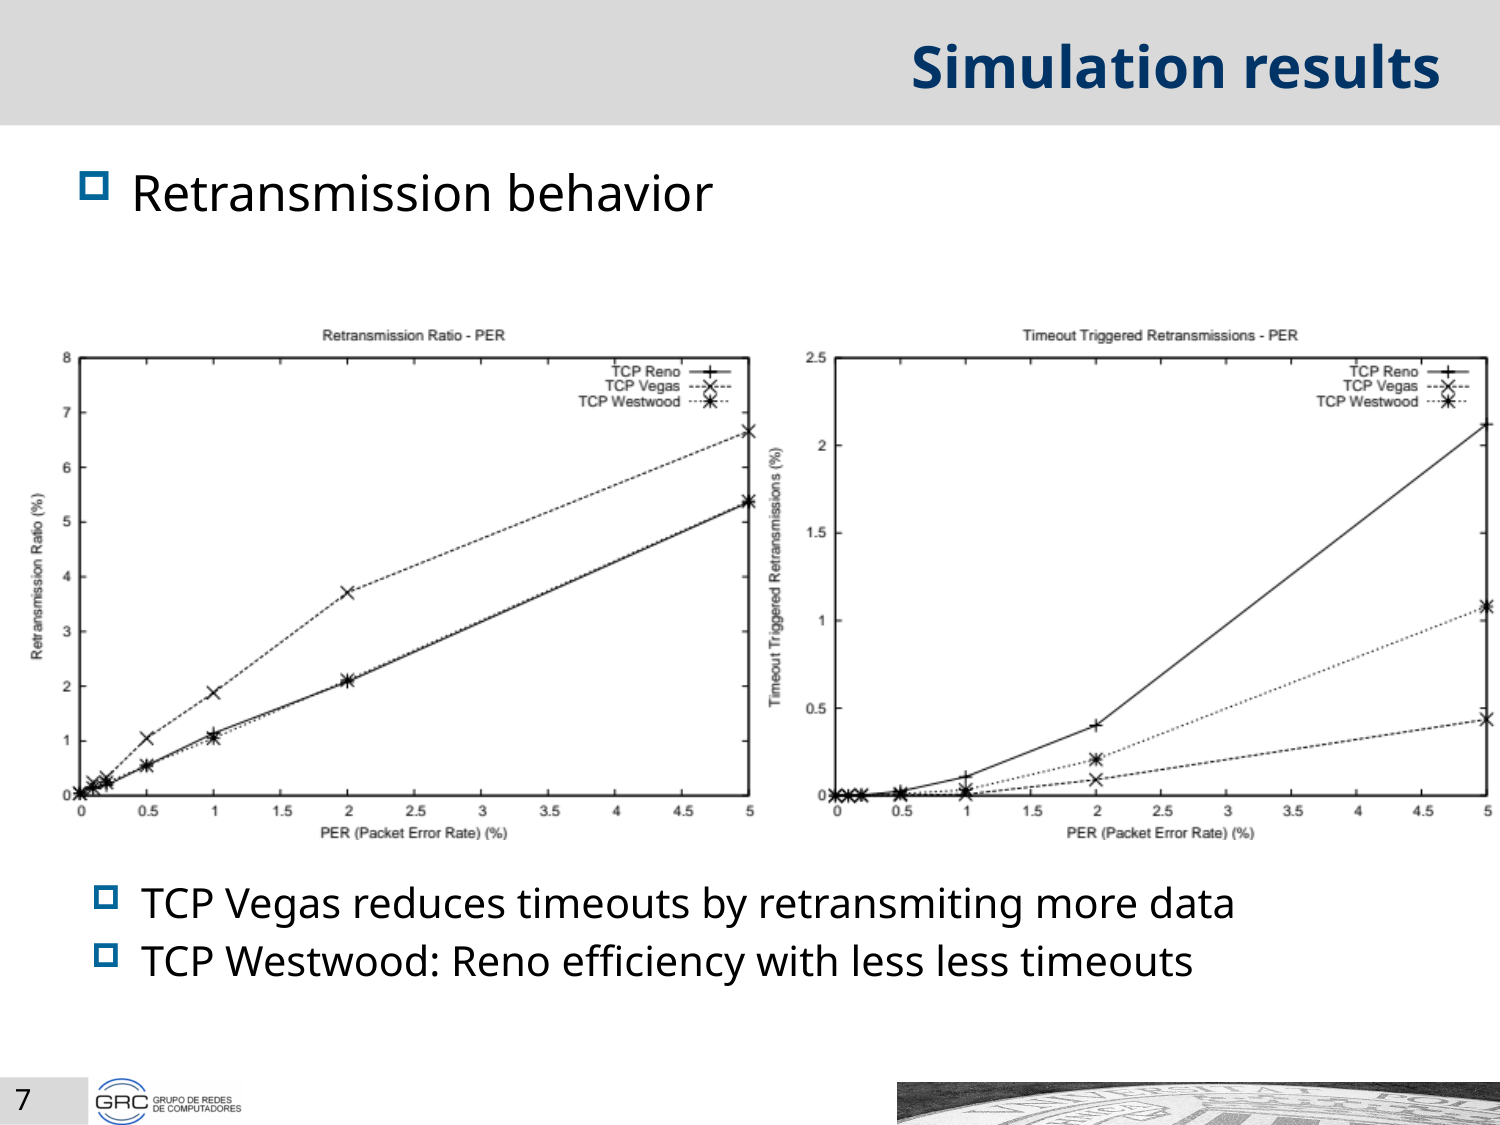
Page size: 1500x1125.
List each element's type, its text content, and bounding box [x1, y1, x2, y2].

text_box TCP Vegas reduces timeouts by retransmiting more data TCP Westwood: Reno efficiency with less less timeouts [76, 869, 1462, 995]
picture [897, 1082, 1500, 1125]
title Simulation results [64, 0, 1457, 130]
list Retransmission behavior [61, 153, 1448, 280]
slide_number 7 [0, 1077, 89, 1125]
picture [94, 1079, 243, 1125]
picture [17, 314, 1500, 840]
